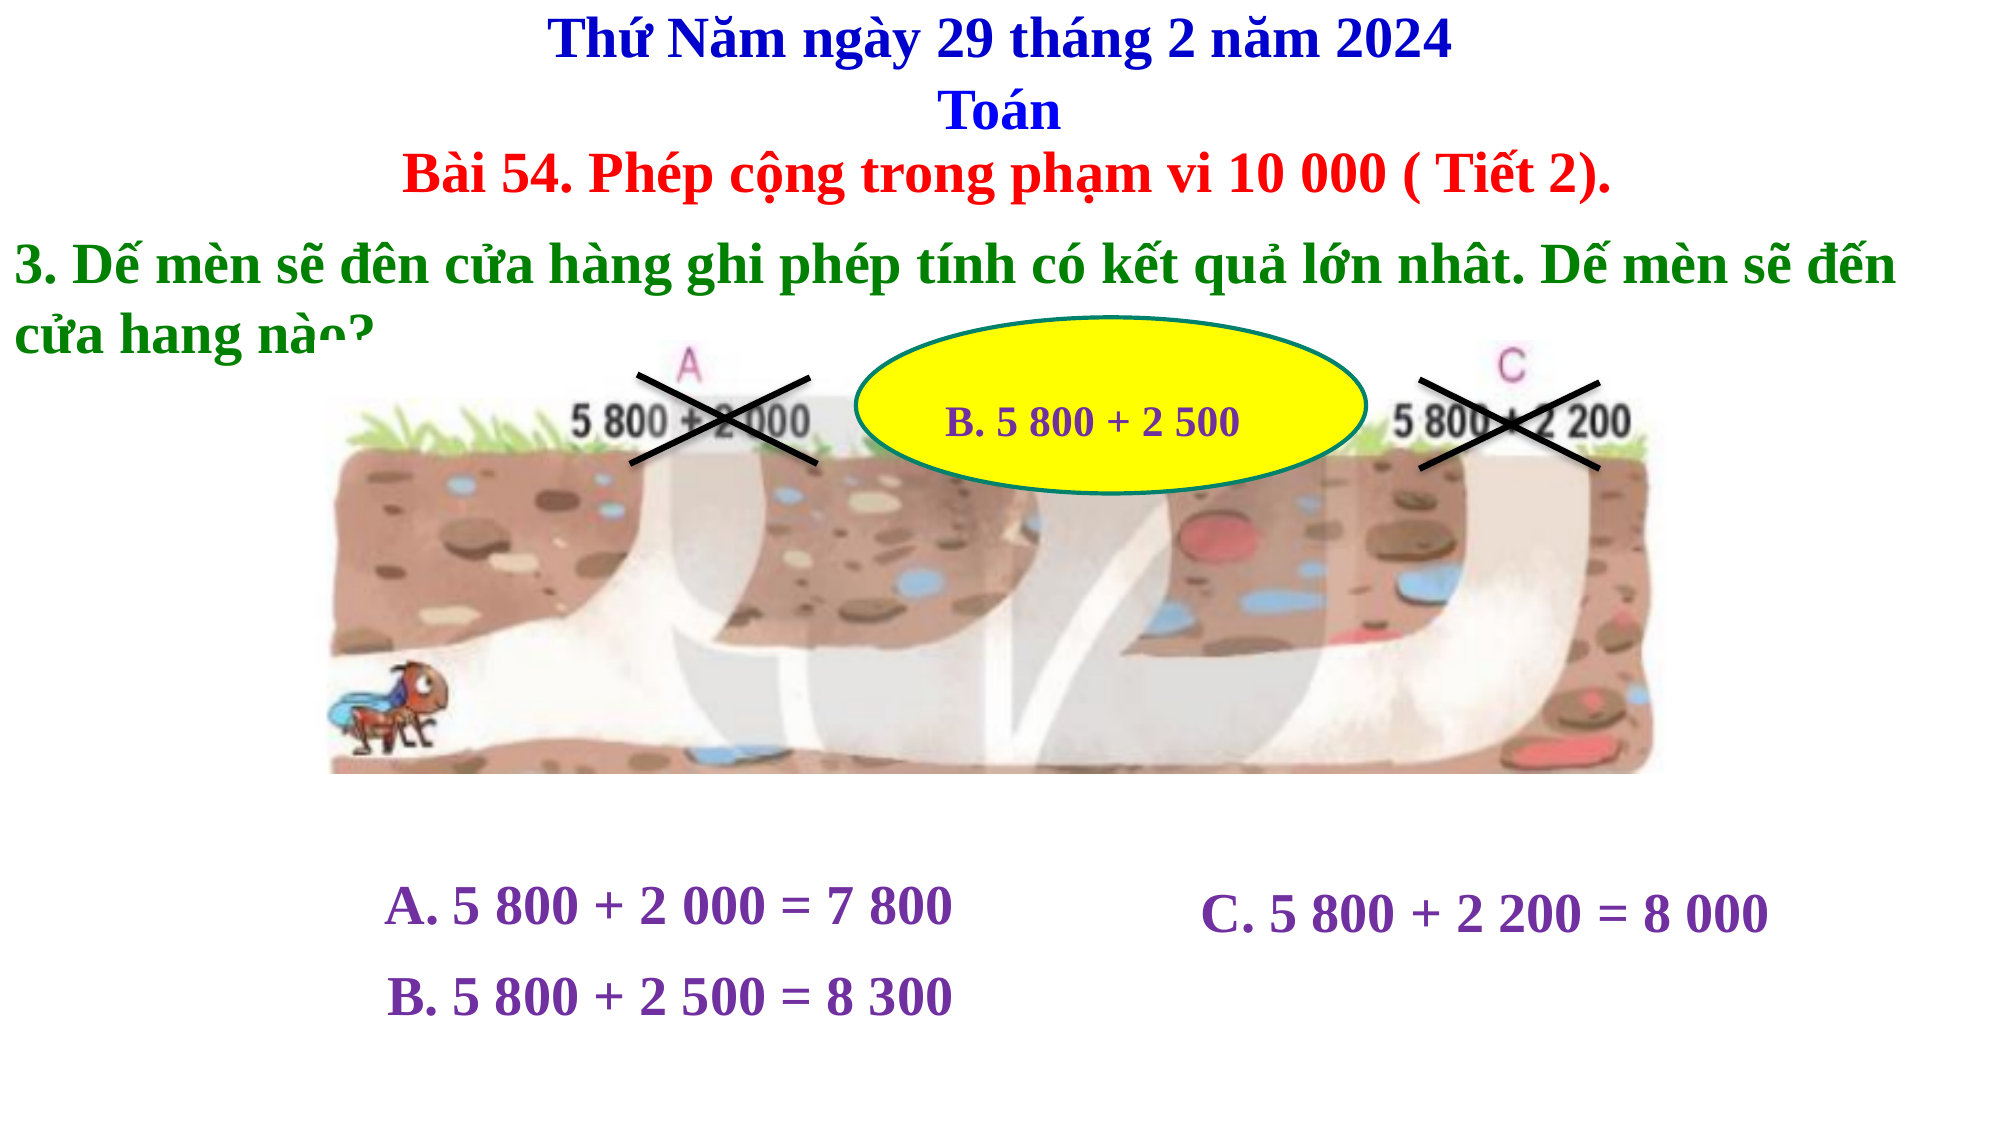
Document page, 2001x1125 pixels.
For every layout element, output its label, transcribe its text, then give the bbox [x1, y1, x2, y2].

text_box C. 5 800 + 2 200 = 8 000 [1185, 835, 1790, 952]
text_box Thứ Năm ngày 29 tháng 2 năm 2024 [0, 0, 2000, 65]
text_box Toán [0, 65, 2000, 148]
text_box Bài 54. Phép cộng trong phạm vi 10 000 ( Tiết 2). [15, 127, 2000, 212]
text_box B. 5 800 + 2 500 = 8 300 [372, 918, 1685, 1035]
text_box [637, 374, 818, 464]
picture [314, 340, 1693, 774]
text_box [1419, 382, 1600, 469]
text_box A. 5 800 + 2 000 = 7 800 [355, 827, 1668, 944]
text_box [629, 377, 810, 464]
text_box 3. Dế mèn sẽ đên cửa hàng ghi phép tính có kết quả lớn nhât. Dế mèn sẽ đến cửa hang nào? [0, 217, 2000, 373]
text_box B. 5 800 + 2 500 [939, 317, 1283, 340]
